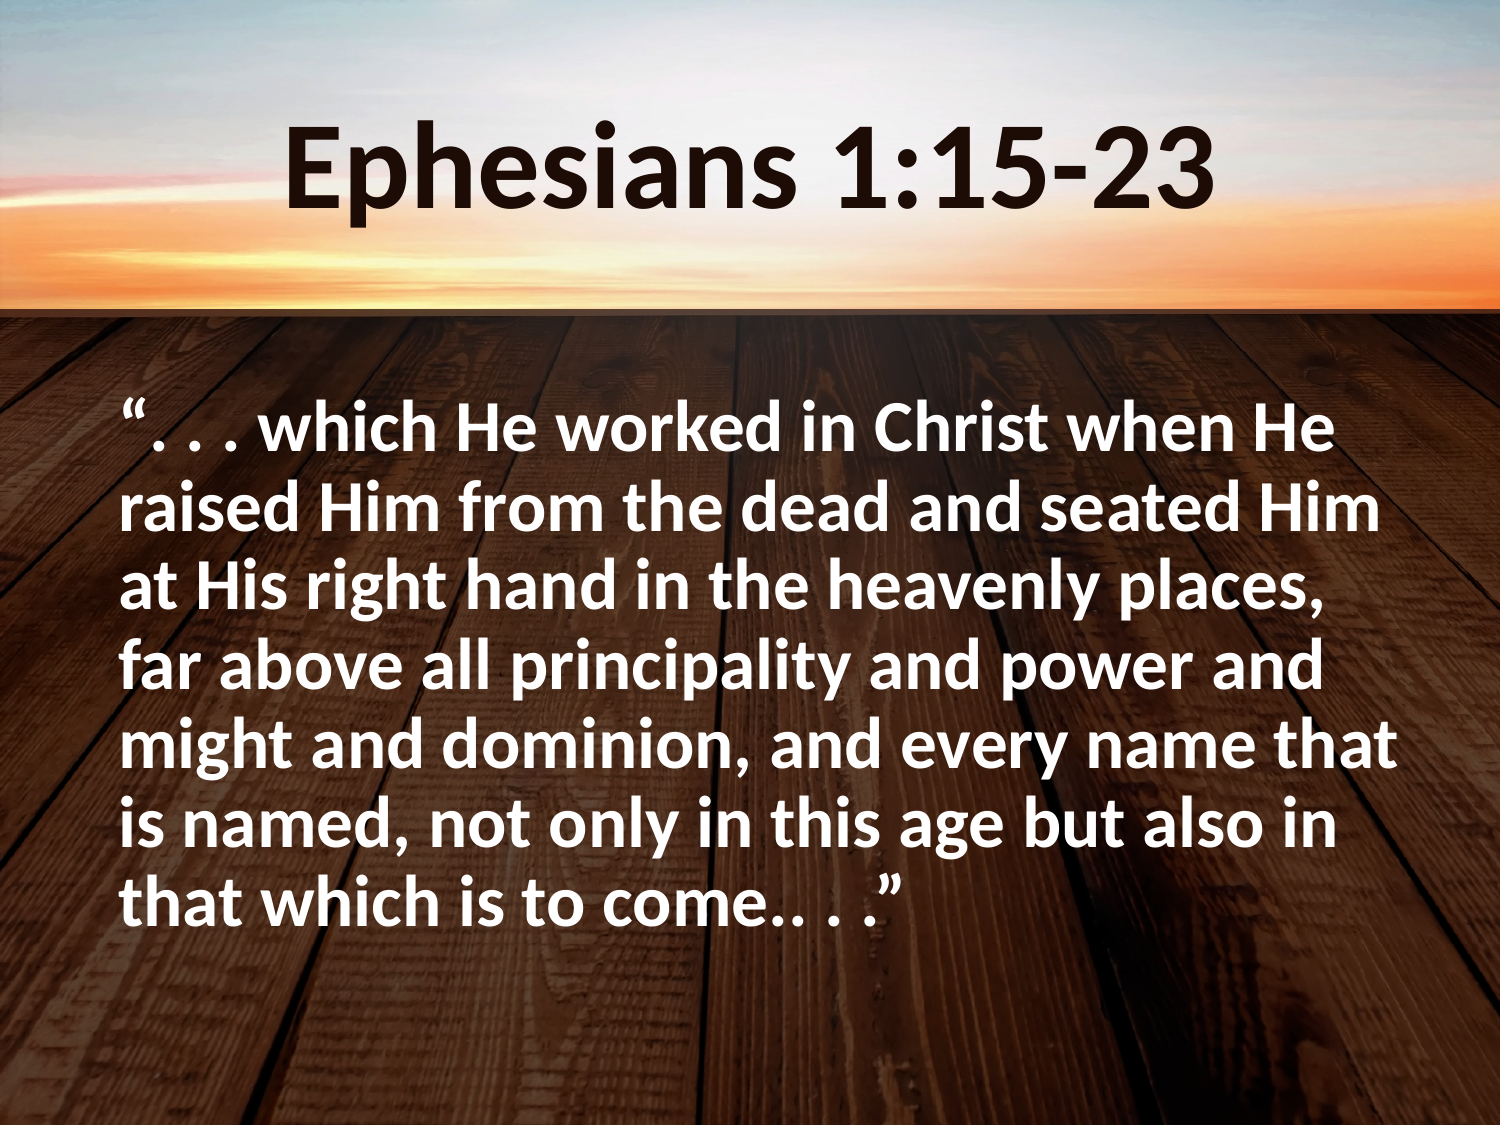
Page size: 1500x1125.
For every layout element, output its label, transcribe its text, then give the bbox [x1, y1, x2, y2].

title Ephesians 1:15-23 [103, 59, 1397, 278]
list “. . . which He worked in Christ when He raised Him from the dead and seated Him at His right hand in the heavenly places, far above all principality and power and might and dominion, and every name that is named, not only in this age but also in that which is to come.. . .” [103, 381, 1421, 1014]
picture [0, 0, 1500, 1125]
